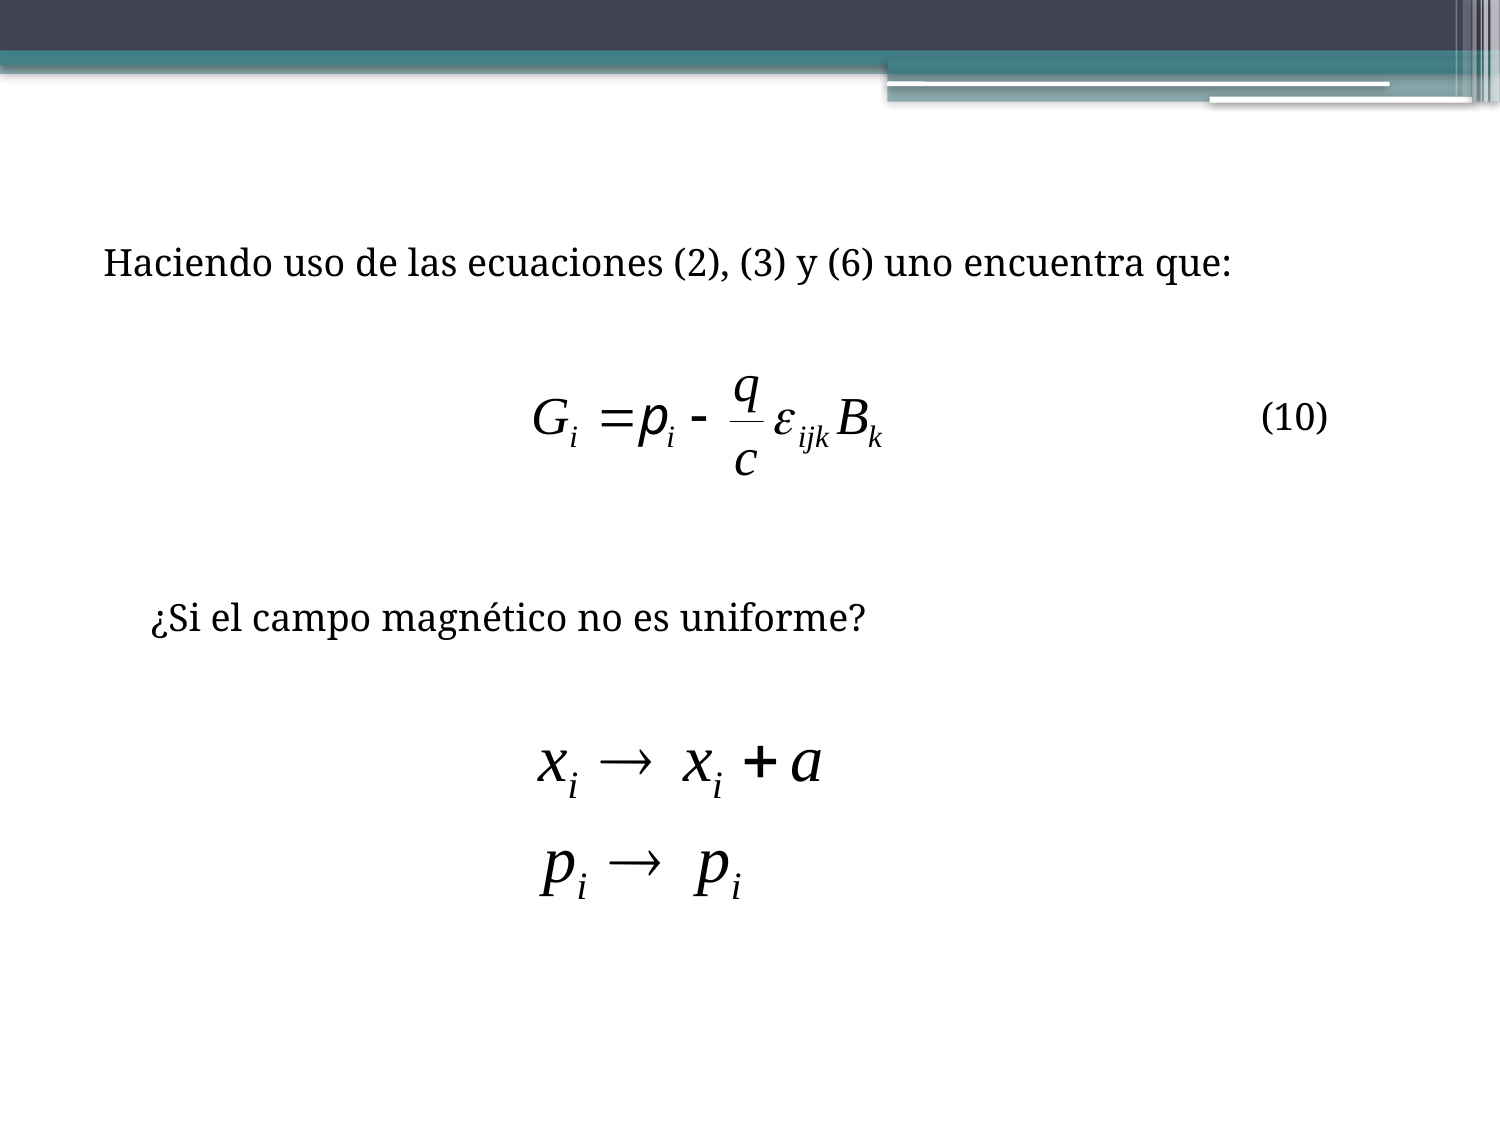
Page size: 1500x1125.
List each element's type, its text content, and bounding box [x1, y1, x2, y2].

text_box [525, 349, 895, 488]
text_box Haciendo uso de las ecuaciones (2), (3) y (6) uno encuentra que: [88, 231, 1343, 292]
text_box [525, 715, 836, 916]
text_box (10) [1246, 385, 1365, 445]
text_box ¿Si el campo magnético no es uniforme? [135, 586, 904, 646]
